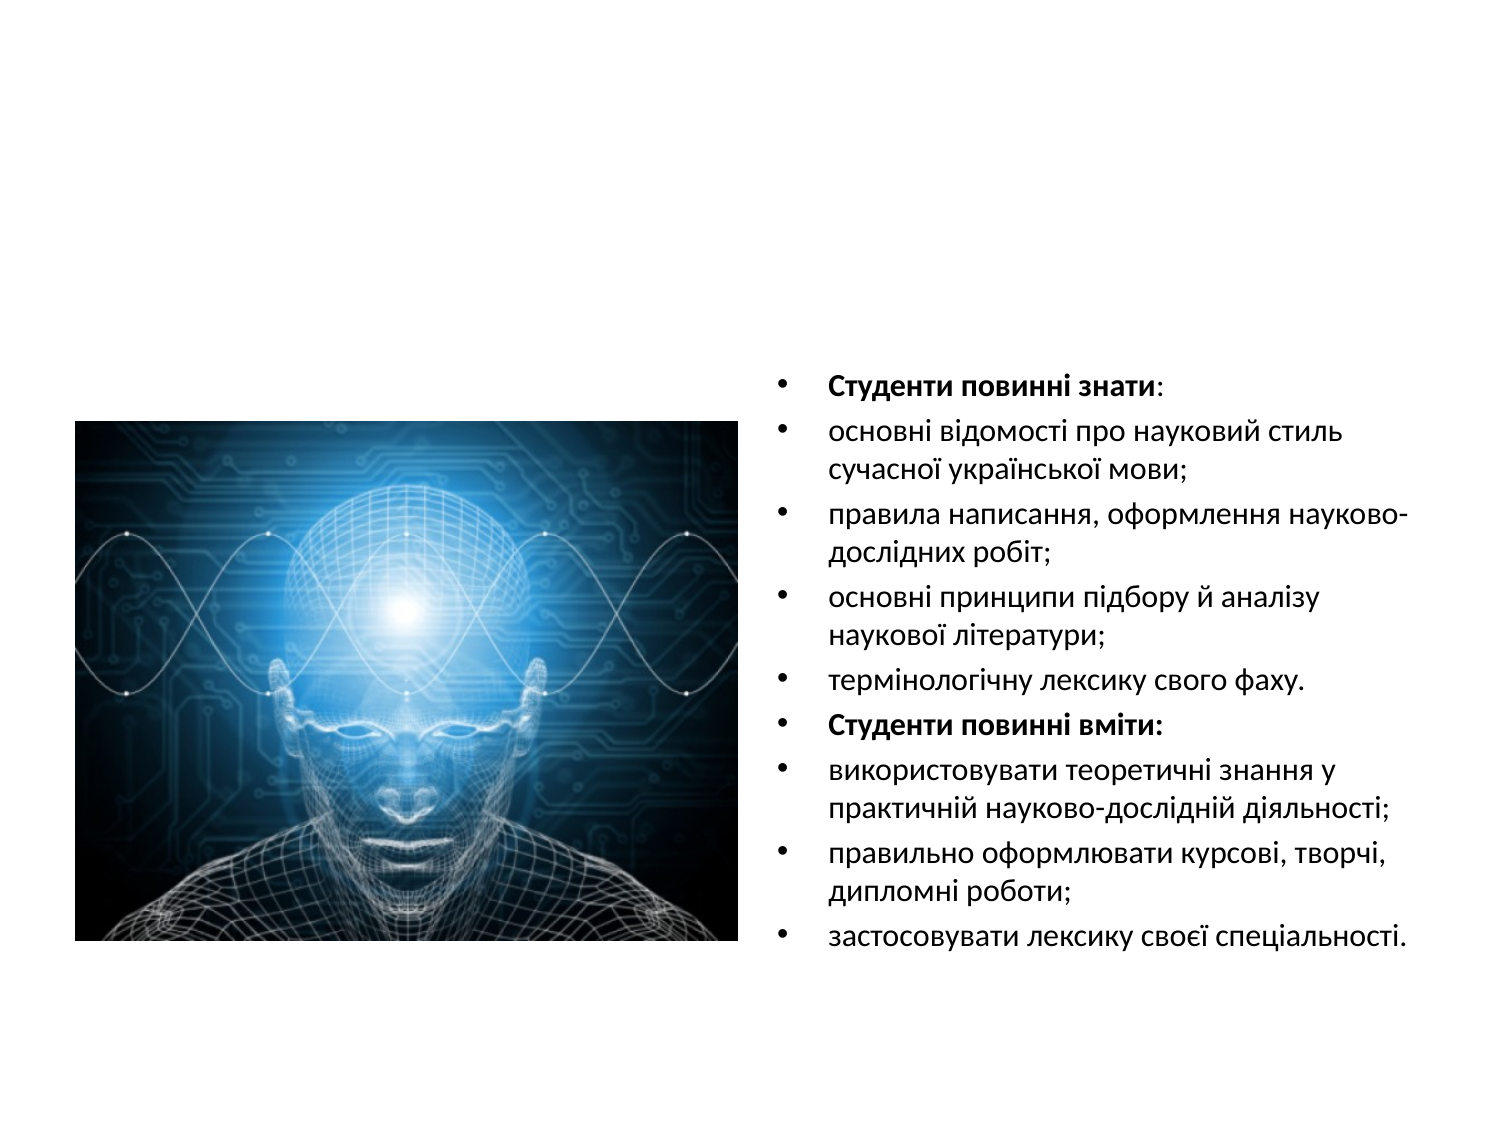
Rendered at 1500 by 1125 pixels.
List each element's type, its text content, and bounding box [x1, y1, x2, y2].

list Студенти повинні знати: основні відомості про науковий стиль сучасної української мови; правила написання, оформлення науково-дослідних робіт; основні принципи підбору й аналізу наукової літератури; термінологічну лексику свого фаху. Студенти повинні вміти: використовувати теоретичні знання у практичній науково-дослідній діяльності; правильно оформлювати курсові, творчі, дипломні роботи; застосовувати лексику своєї спеціальності. [761, 356, 1425, 1005]
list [74, 421, 738, 941]
